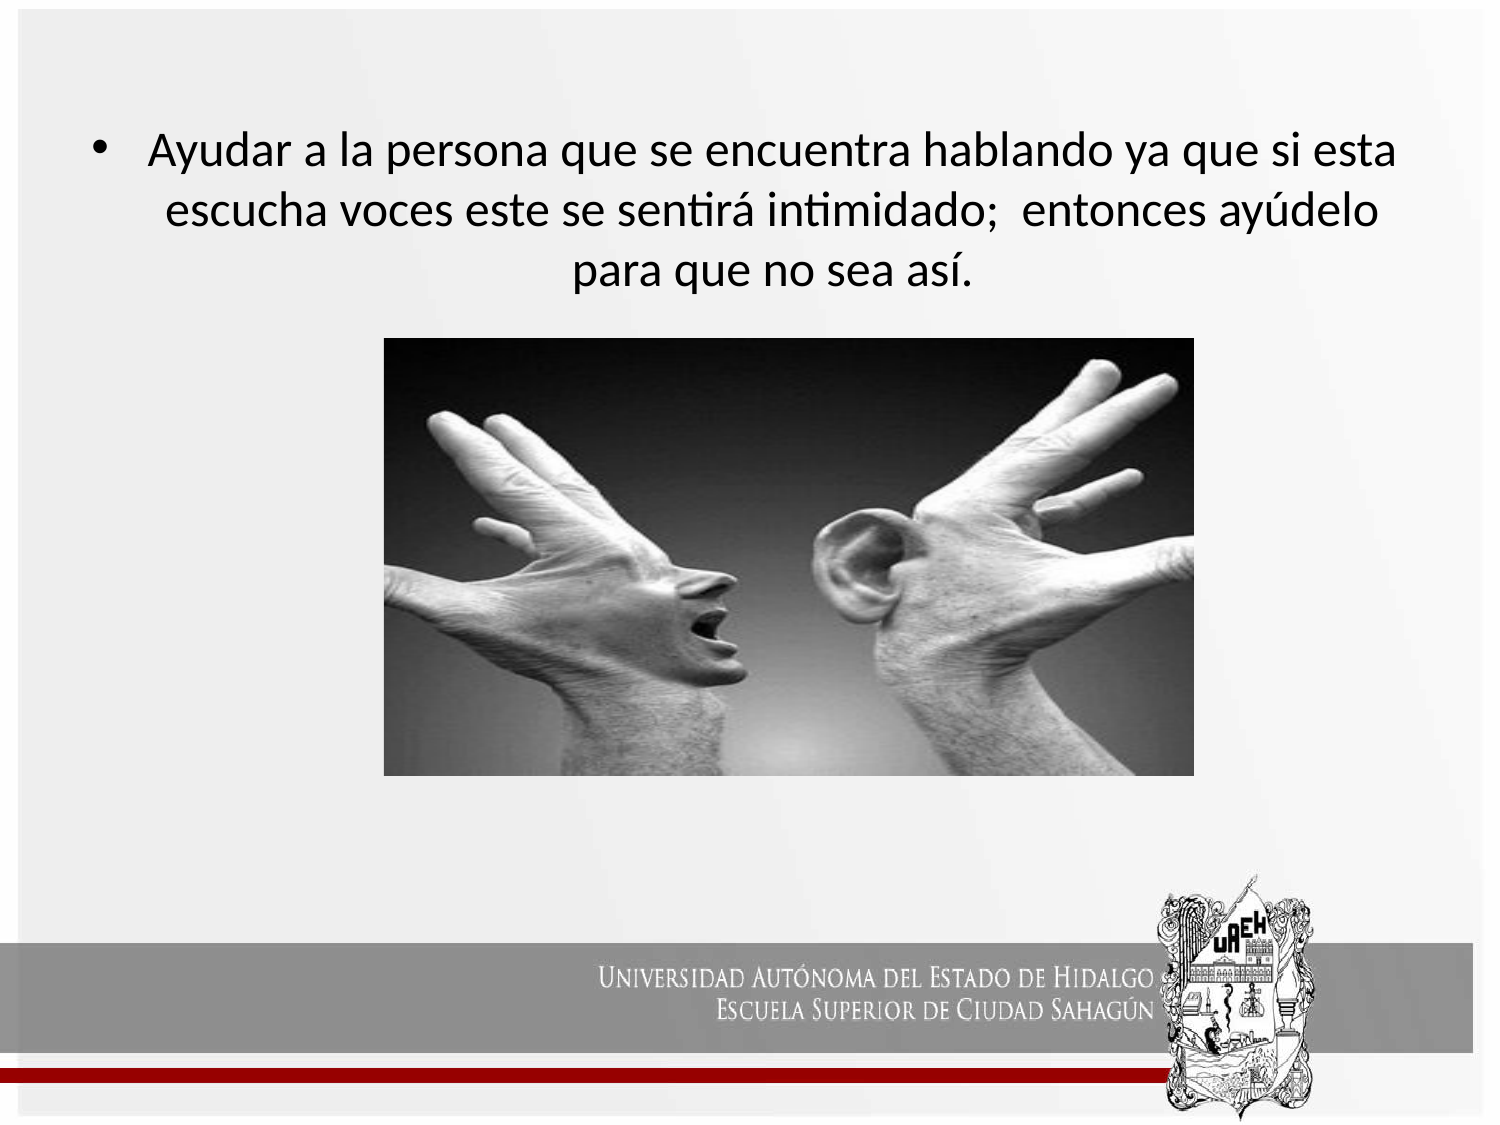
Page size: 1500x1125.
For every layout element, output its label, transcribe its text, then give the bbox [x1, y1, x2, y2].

text_box Ayudar a la persona que se encuentra hablando ya que si esta escucha voces este se sentirá intimidado; entonces ayúdelo para que no sea así. [71, 108, 1418, 361]
picture [0, 0, 1500, 1125]
list [75, 262, 1425, 1005]
